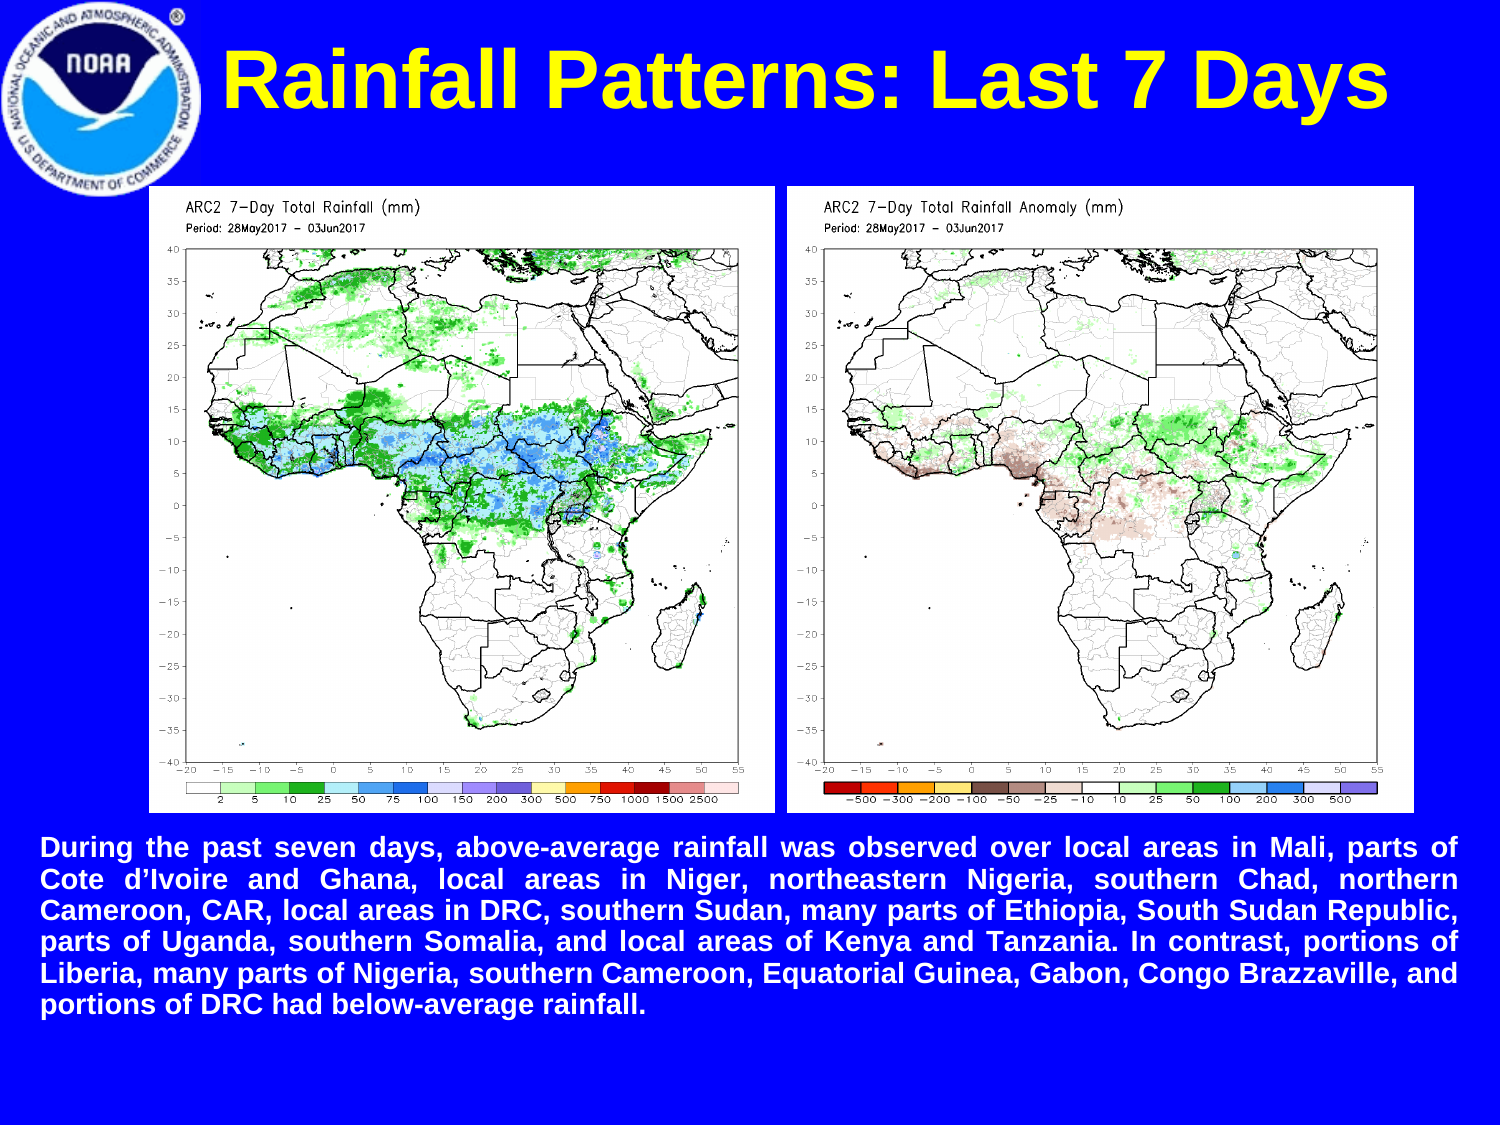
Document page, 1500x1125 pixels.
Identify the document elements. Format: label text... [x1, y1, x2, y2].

picture [787, 186, 1413, 813]
text_box During the past seven days, above-average rainfall was observed over local areas in Mali, parts of Cote d’Ivoire and Ghana, local areas in Niger, northeastern Nigeria, southern Chad, northern Cameroon, CAR, local areas in DRC, southern Sudan, many parts of Ethiopia, South Sudan Republic, parts of Uganda, southern Somalia, and local areas of Kenya and Tanzania. In contrast, portions of Liberia, many parts of Nigeria, southern Cameroon, Equatorial Guinea, Gabon, Congo Brazzaville, and portions of DRC had below-average rainfall. [24, 824, 1475, 1029]
picture [0, 0, 775, 813]
title Rainfall Patterns: Last 7 Days [174, 0, 1438, 150]
